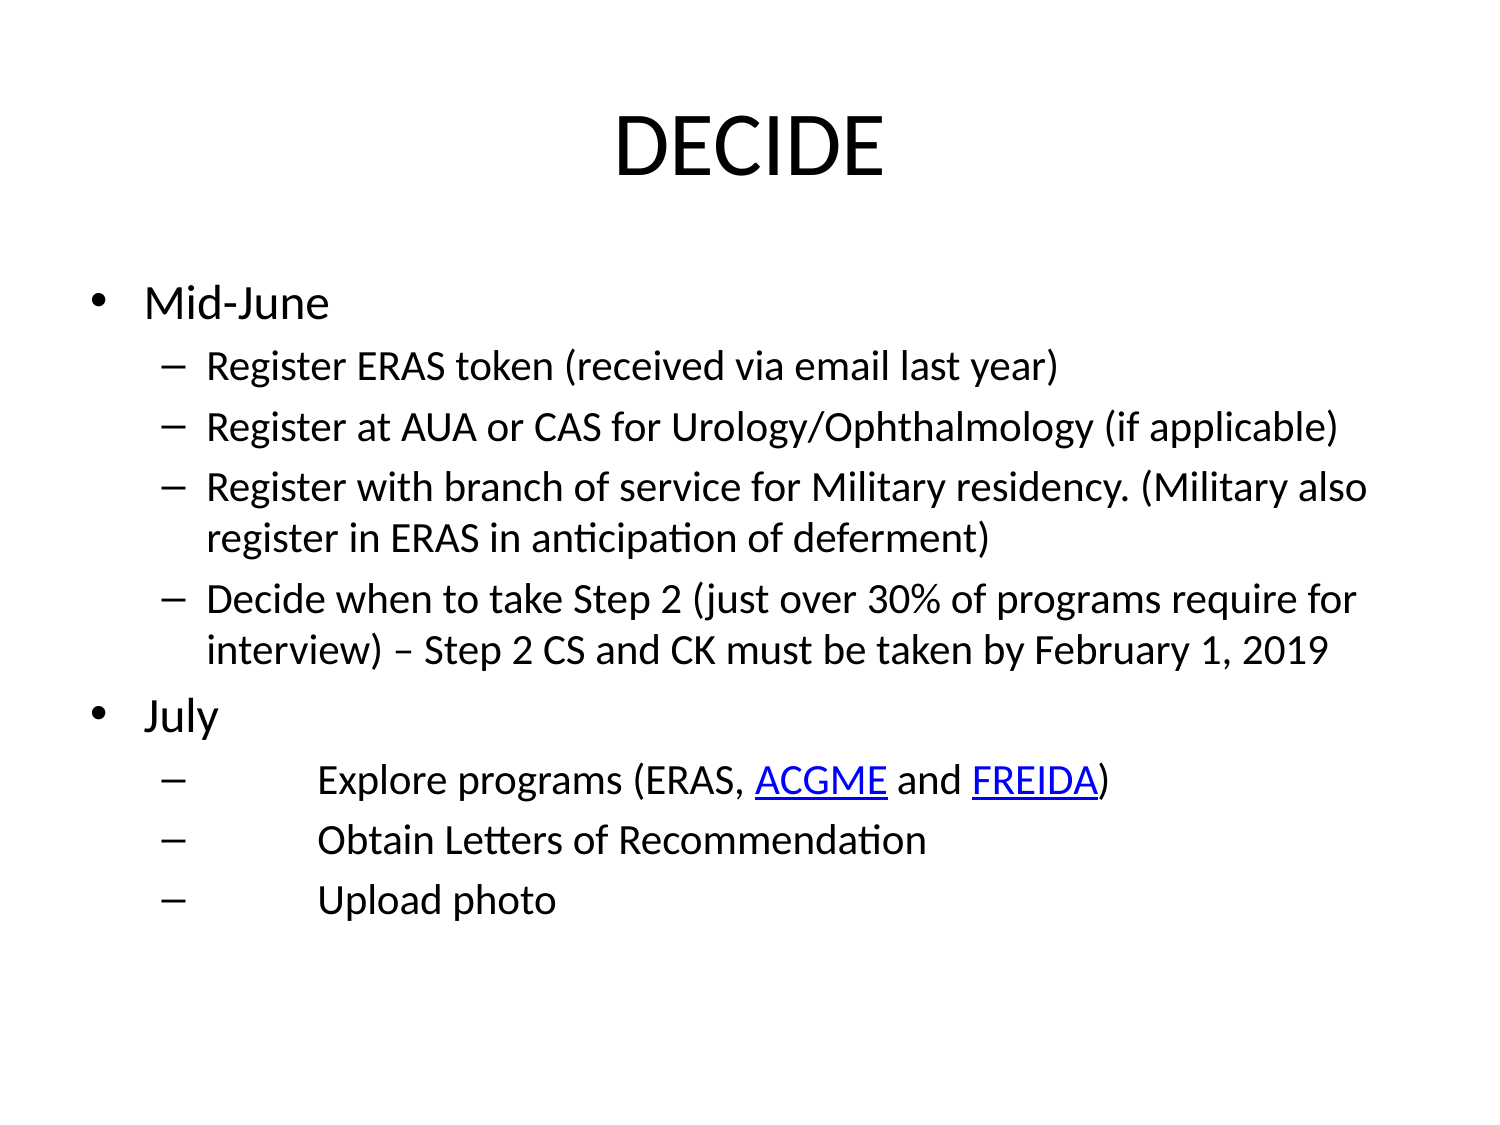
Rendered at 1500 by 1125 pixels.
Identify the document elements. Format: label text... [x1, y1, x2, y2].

title DECIDE [75, 45, 1425, 233]
list Mid-June Register ERAS token (received via email last year) Register at AUA or CAS for Urology/Ophthalmology (if applicable) Register with branch of service for Military residency. (Military also register in ERAS in anticipation of deferment) Decide when to take Step 2 (just over 30% of programs require for interview) – Step 2 CS and CK must be taken by February 1, 2019 July Explore programs (ERAS, ACGME and FREIDA) Obtain Letters of Recommendation Upload photo [75, 262, 1425, 1005]
